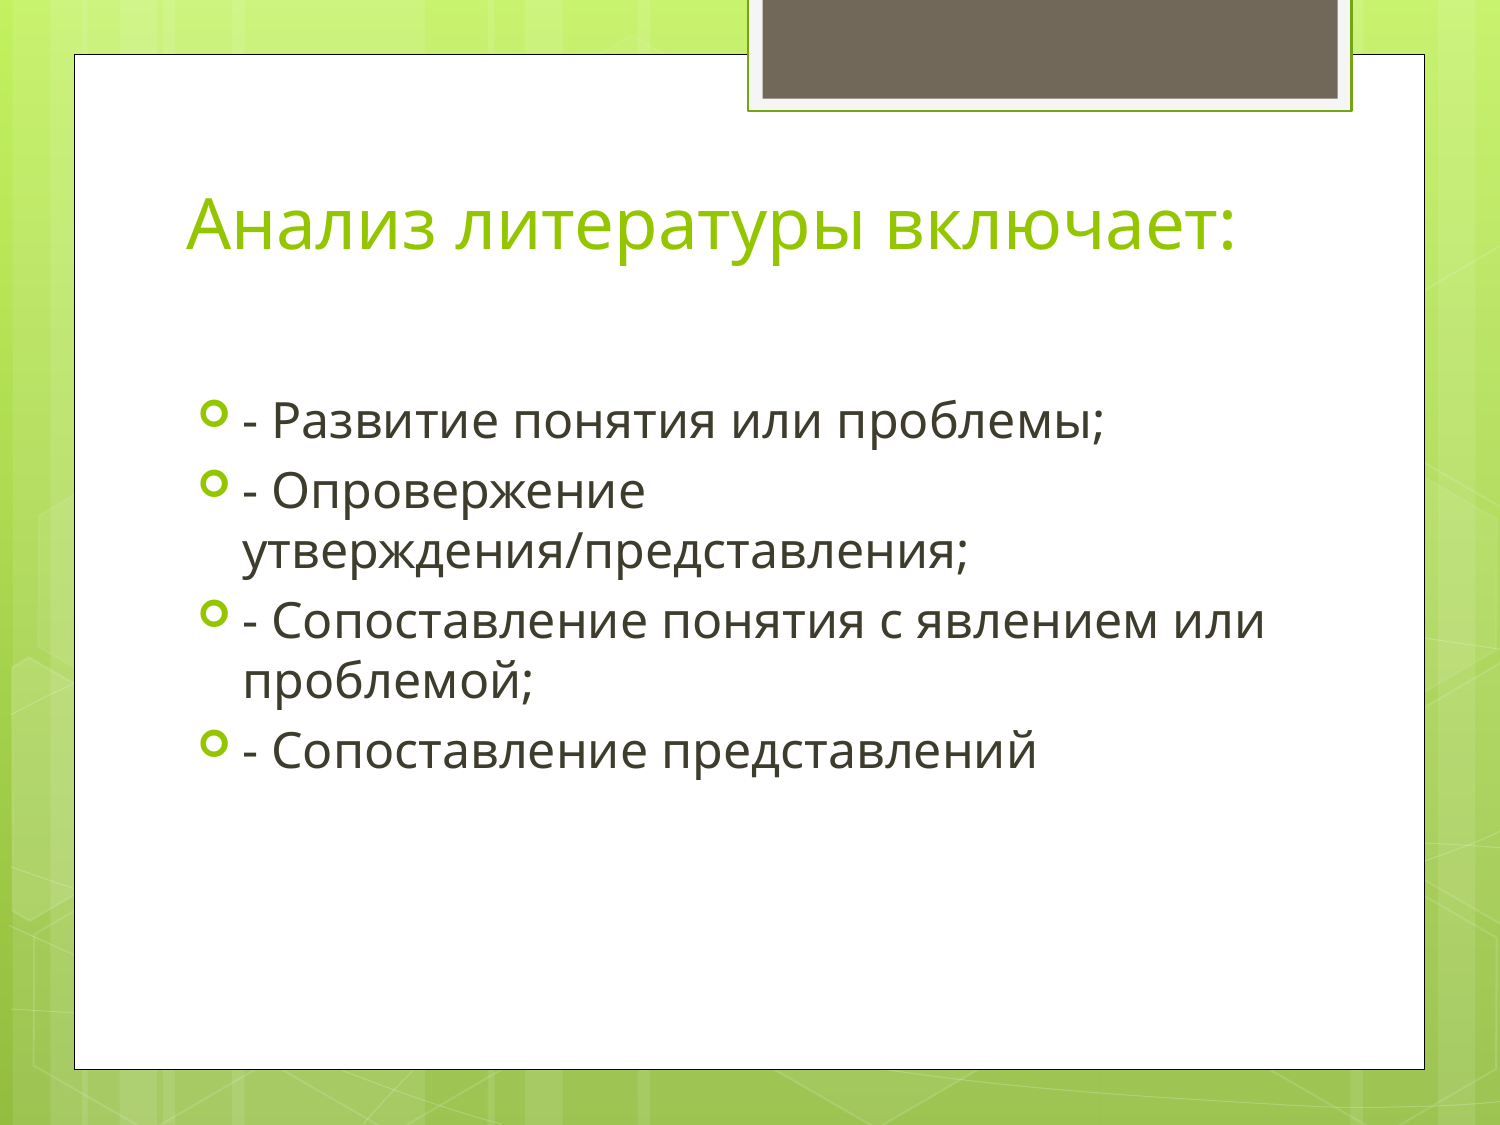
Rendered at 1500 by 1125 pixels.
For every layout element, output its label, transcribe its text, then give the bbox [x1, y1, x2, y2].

list - Развитие понятия или проблемы; - Опровержение утверждения/представления; - Сопоставление понятия с явлением или проблемой; - Сопоставление представлений [171, 381, 1283, 957]
title Анализ литературы включает: [171, 168, 1324, 357]
